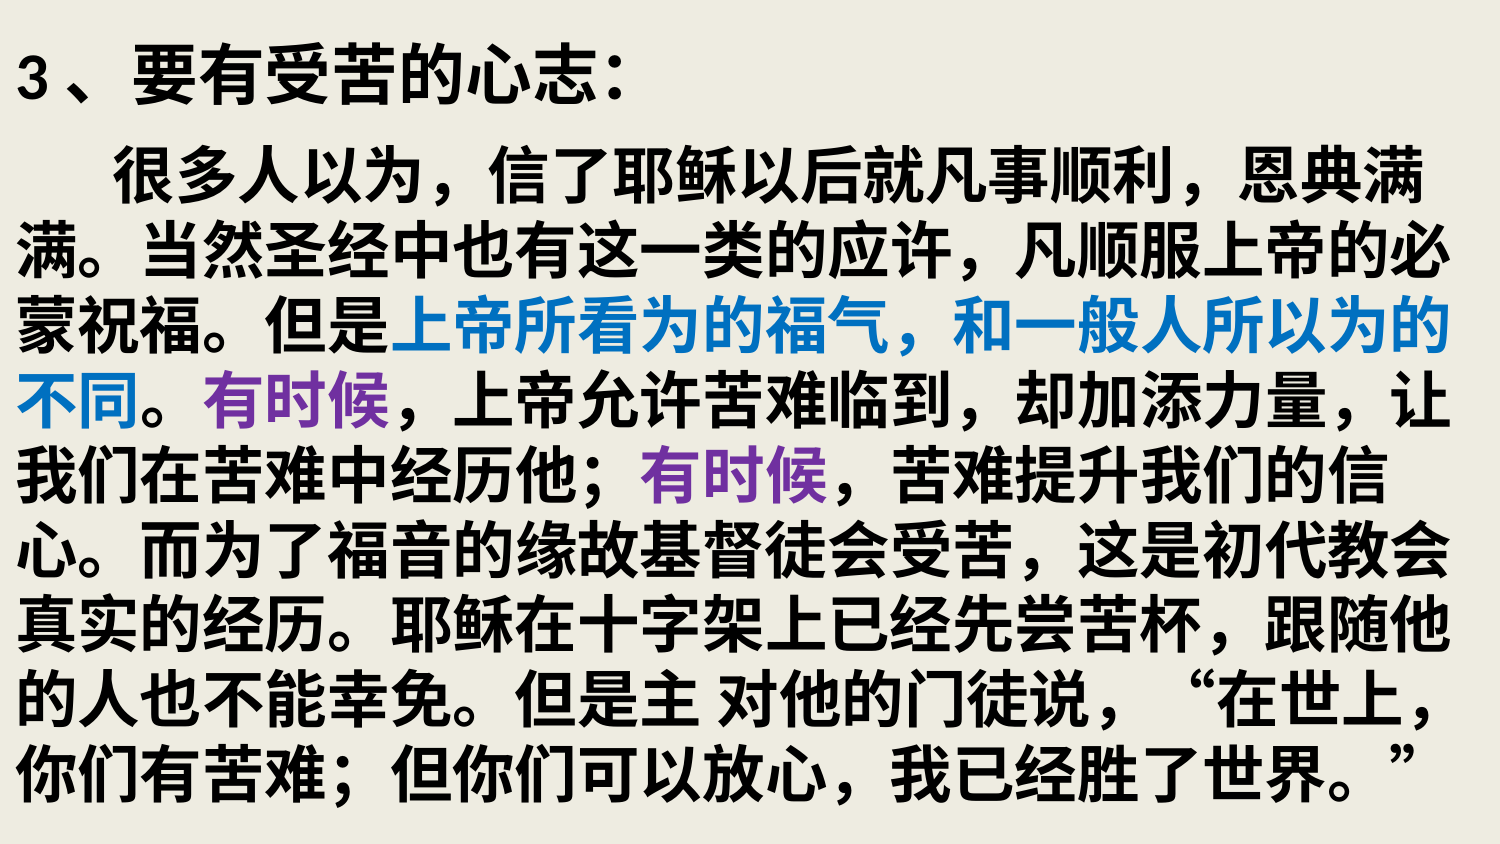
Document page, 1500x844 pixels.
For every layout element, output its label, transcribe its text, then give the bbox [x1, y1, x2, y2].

title 3、要有受苦的心志： 很多人以为，信了耶稣以后就凡事顺利，恩典满满。当然圣经中也有这一类的应许，凡顺服上帝的必蒙祝福。但是上帝所看为的福气，和一般人所以为的不同。有时候，上帝允许苦难临到，却加添力量，让我们在苦难中经历他；有时候，苦难提升我们的信心。而为了福音的缘故基督徒会受苦，这是初代教会真实的经历。耶稣在十字架上已经先尝苦杯，跟随他的人也不能幸免。但是主 对他的门徒说，“在世上，你们有苦难；但你们可以放心，我已经胜了世界。” [0, 0, 1500, 844]
